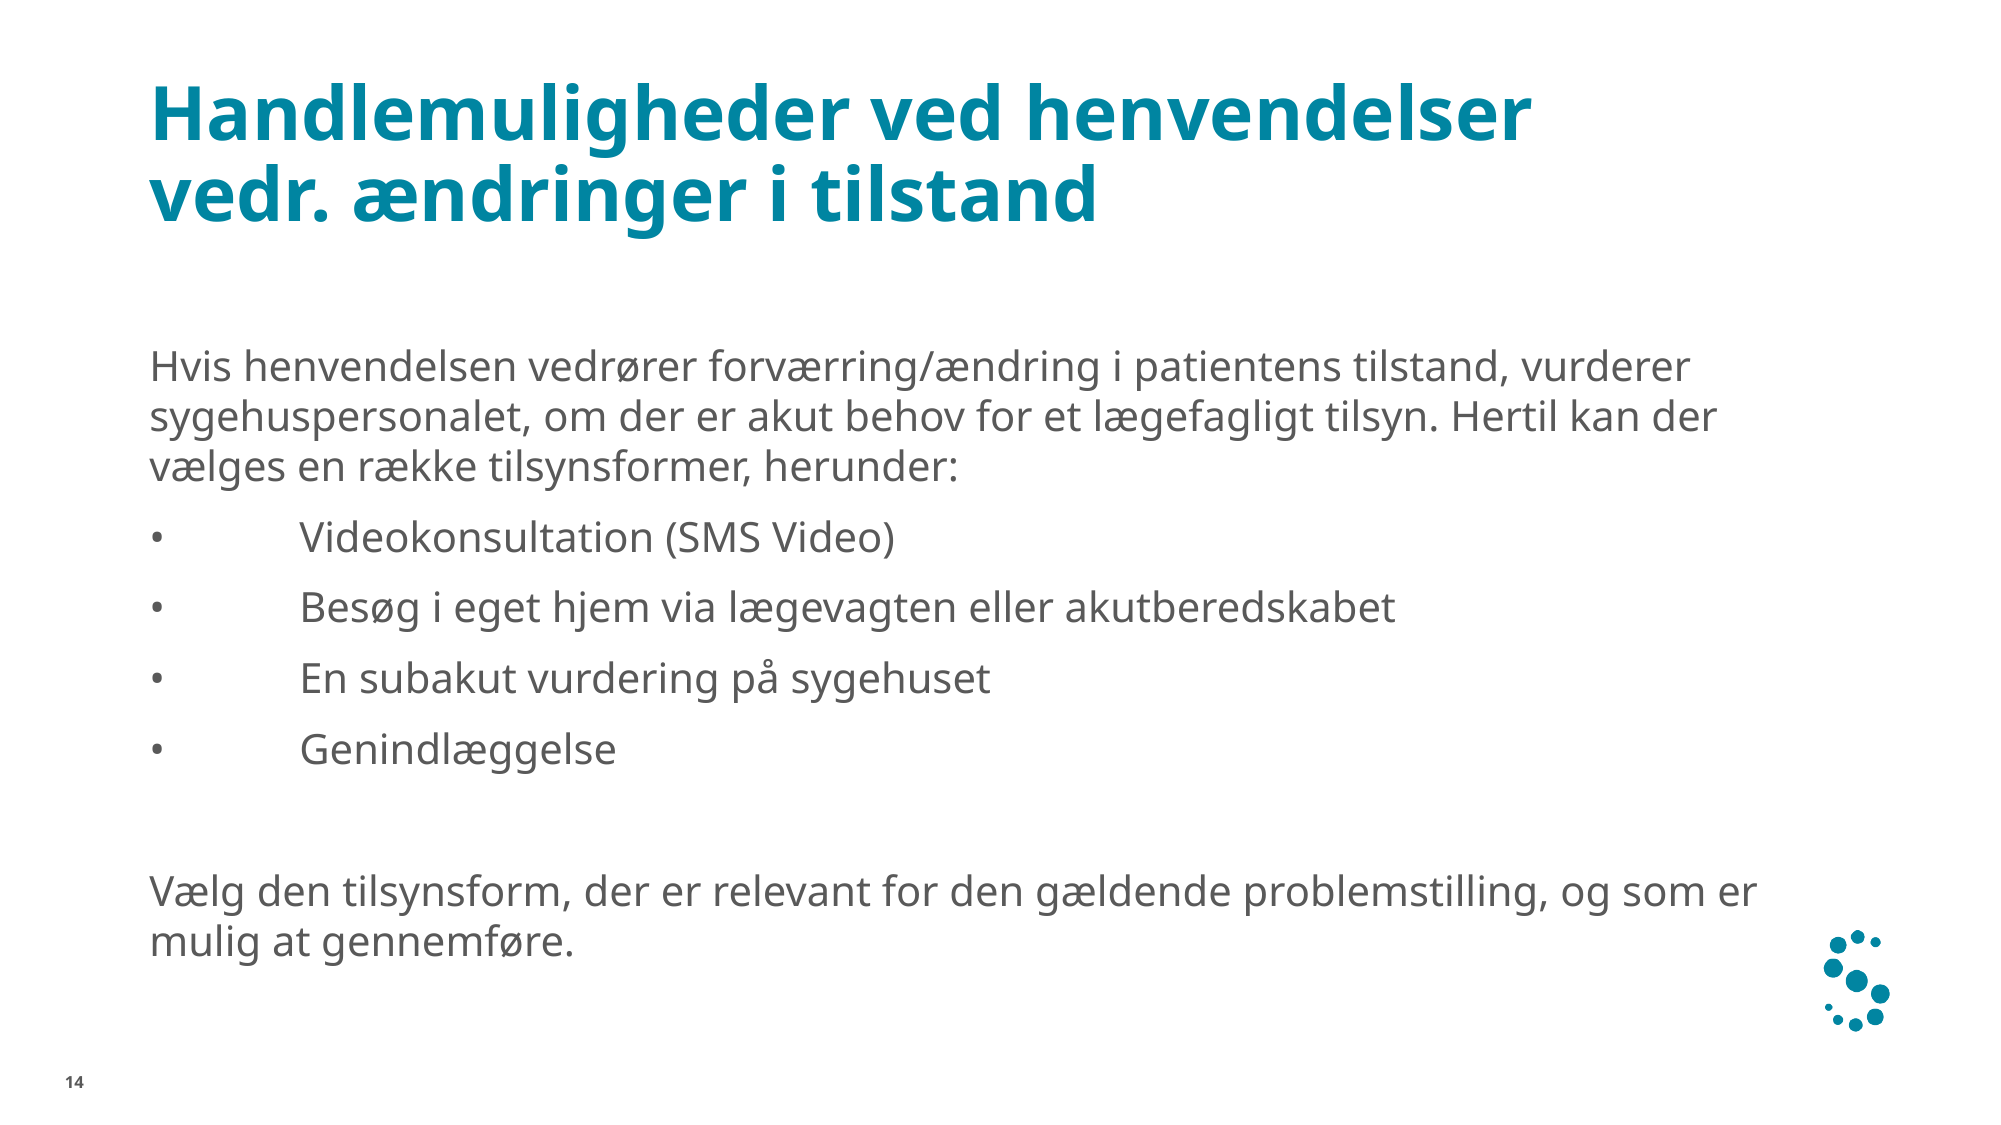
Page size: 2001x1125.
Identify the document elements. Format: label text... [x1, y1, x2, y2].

picture [1823, 930, 1890, 1032]
list Hvis henvendelsen vedrører forværring/ændring i patientens tilstand, vurderer sygehuspersonalet, om der er akut behov for et lægefagligt tilsyn. Hertil kan der vælges en række tilsynsformer, herunder: • Videokonsultation (SMS Video) • Besøg i eget hjem via lægevagten eller akutberedskabet • En subakut vurdering på sygehuset • Genindlæggelse Vælg den tilsynsform, der er relevant for den gældende problemstilling, og som er mulig at gennemføre. [149, 268, 1769, 990]
title Handlemuligheder ved henvendelser vedr. ændringer i tilstand [149, 60, 1733, 238]
slide_number 14 [24, 1071, 84, 1125]
